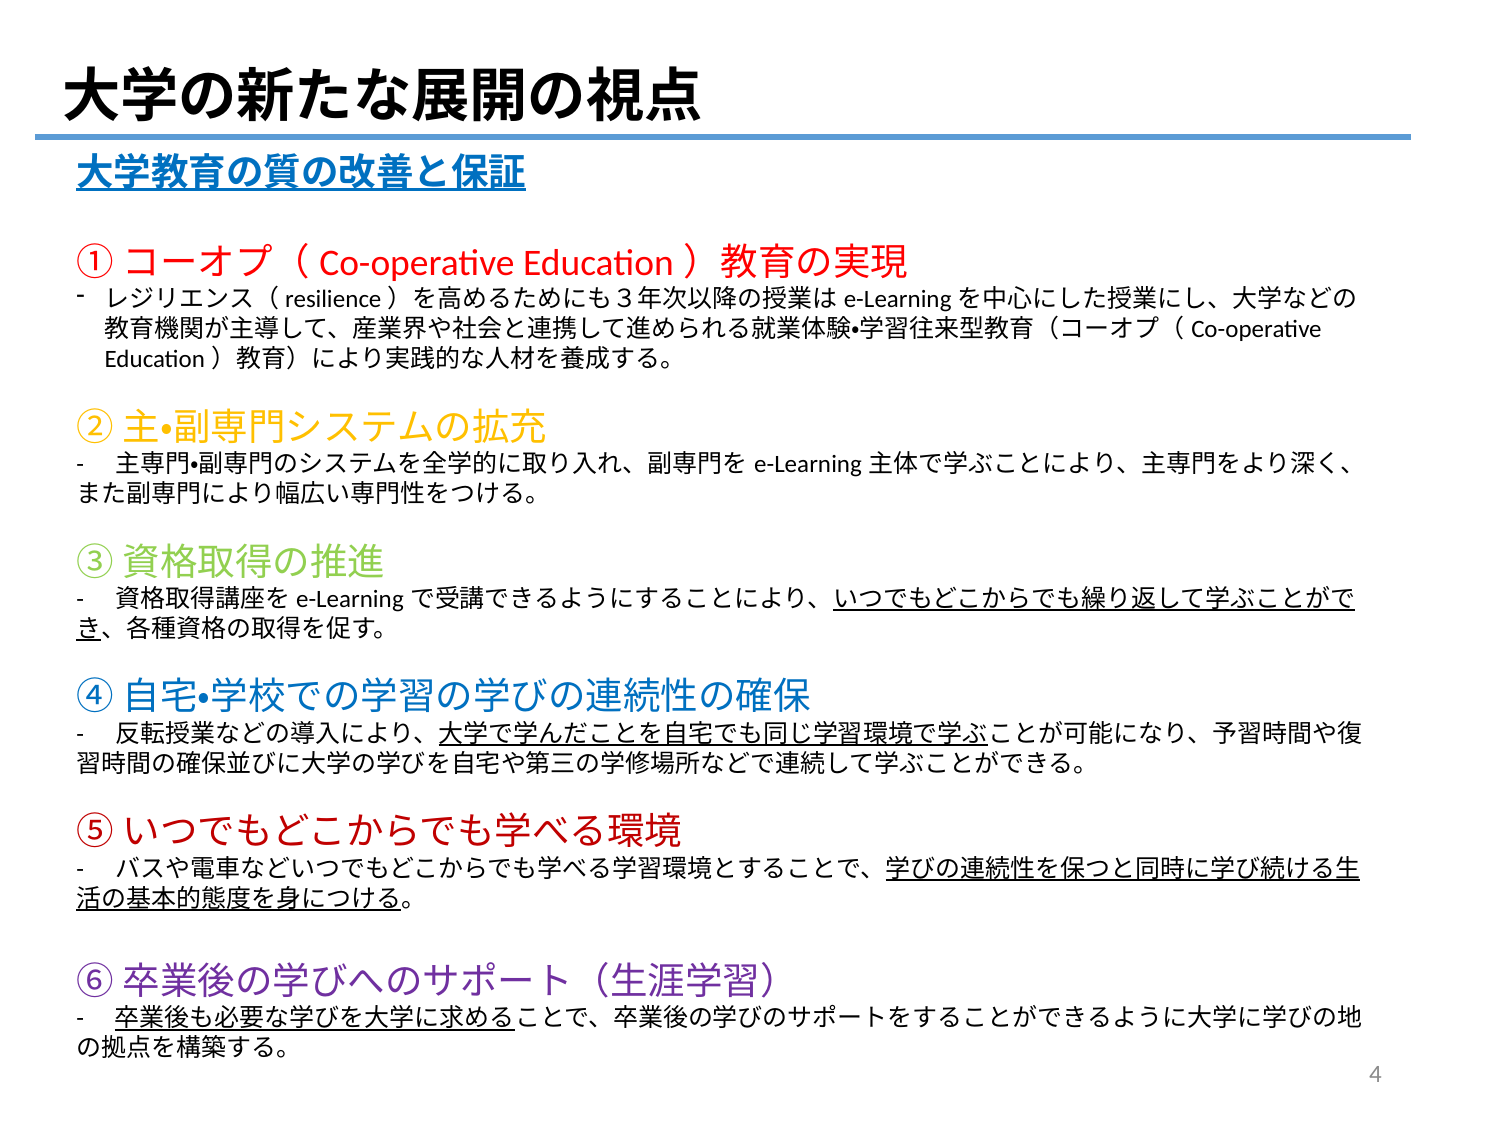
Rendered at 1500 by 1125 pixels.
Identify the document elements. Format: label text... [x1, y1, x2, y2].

slide_number 4 [1059, 1042, 1397, 1103]
text_box 大学教育の質の改善と保証 ①コーオプ（Co-operative Education）教育の実現 レジリエンス（resilience）を高めるためにも３年次以降の授業はe-Learningを中心にした授業にし、大学などの教育機関が主導して、産業界や社会と連携して進められる就業体験・学習往来型教育（コーオプ（Co-operative Education）教育）により実践的な人材を養成する。 ②主・副専門システムの拡充 - 主専門・副専門のシステムを全学的に取り入れ、副専門をe-Learning主体で学ぶことにより、主専門をより深く、また副専門により幅広い専門性をつける。 ③資格取得の推進 - 資格取得講座をe-Learningで受講できるようにすることにより、いつでもどこからでも繰り返して学ぶことができ、各種資格の取得を促す。 ④自宅・学校での学習の学びの連続性の確保 - 反転授業などの導入により、大学で学んだことを自宅でも同じ学習環境で学ぶことが可能になり、予習時間や復習時間の確保並びに大学の学びを自宅や第三の学修場所などで連続して学ぶことができる。 ⑤いつでもどこからでも学べる環境 - バスや電車などいつでもどこからでも学べる学習環境とすることで、学びの連続性を保つと同時に学び続ける生活の基本的態度を身につける。 ⑥卒業後の学びへのサポート（生涯学習） - 卒業後も必要な学びを大学に求めることで、卒業後の学びのサポートをすることができるように大学に学びの地の拠点を構築する。 [61, 140, 1385, 1115]
text_box 大学の新たな展開の視点 [34, 51, 1429, 206]
